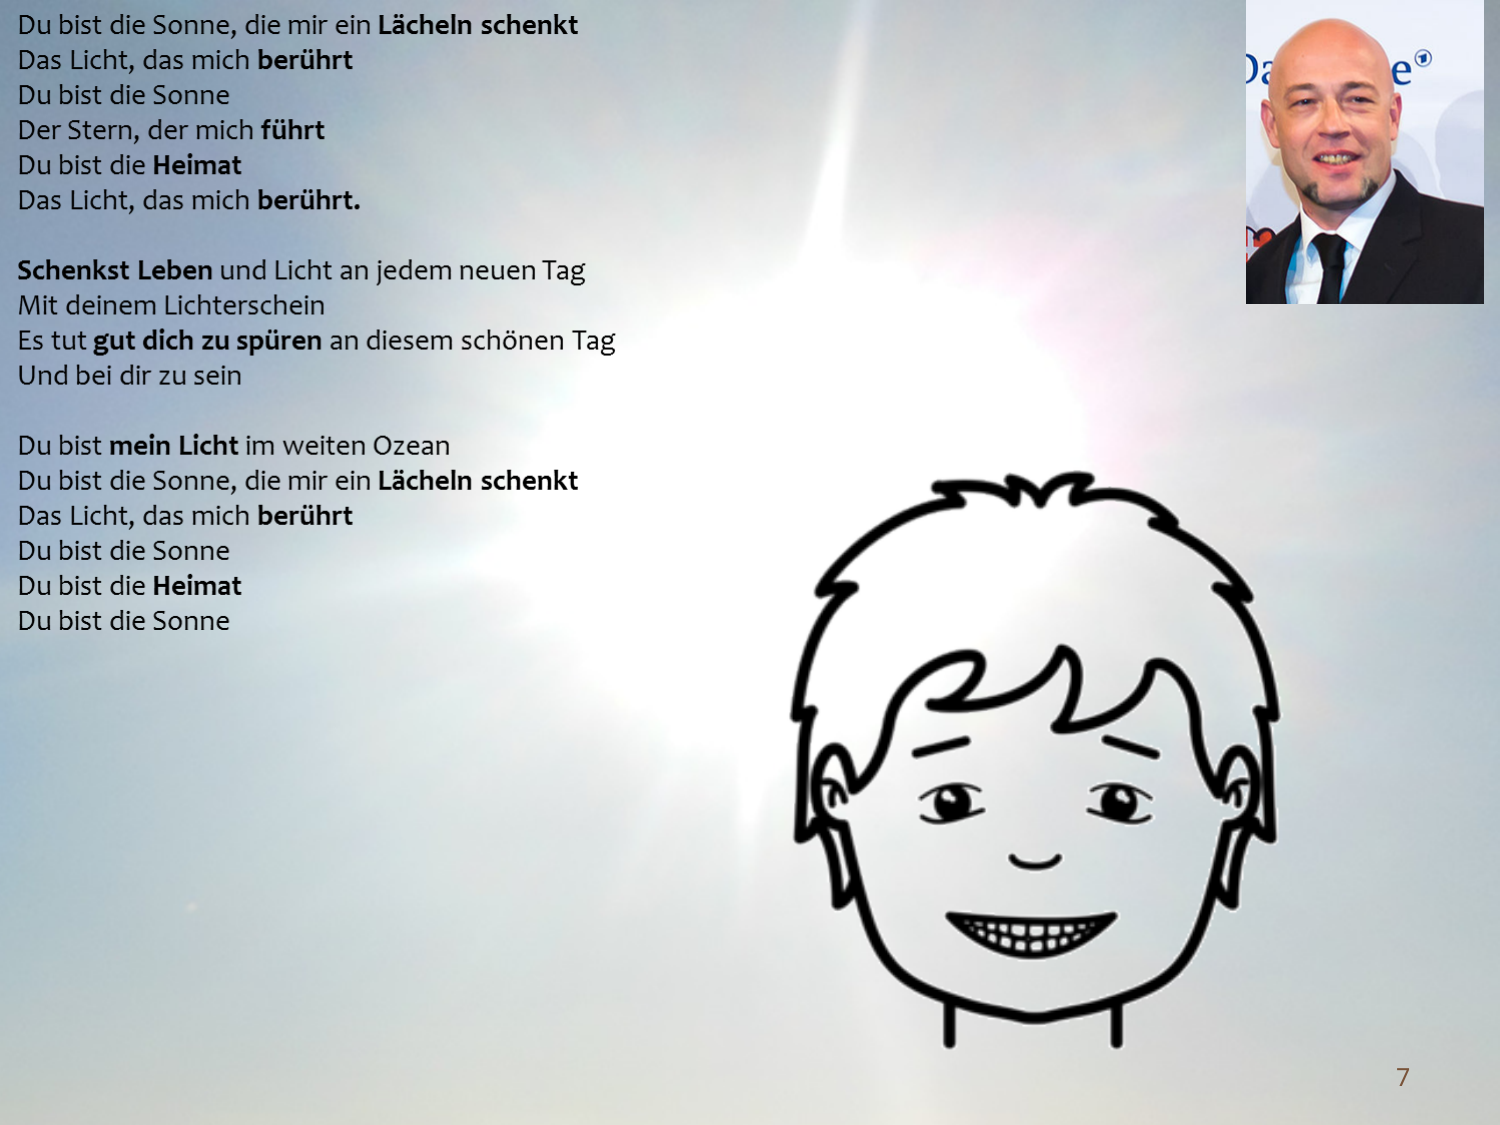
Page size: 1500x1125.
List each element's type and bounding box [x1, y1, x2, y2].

picture [0, 0, 1500, 1125]
list [707, 432, 1365, 1090]
